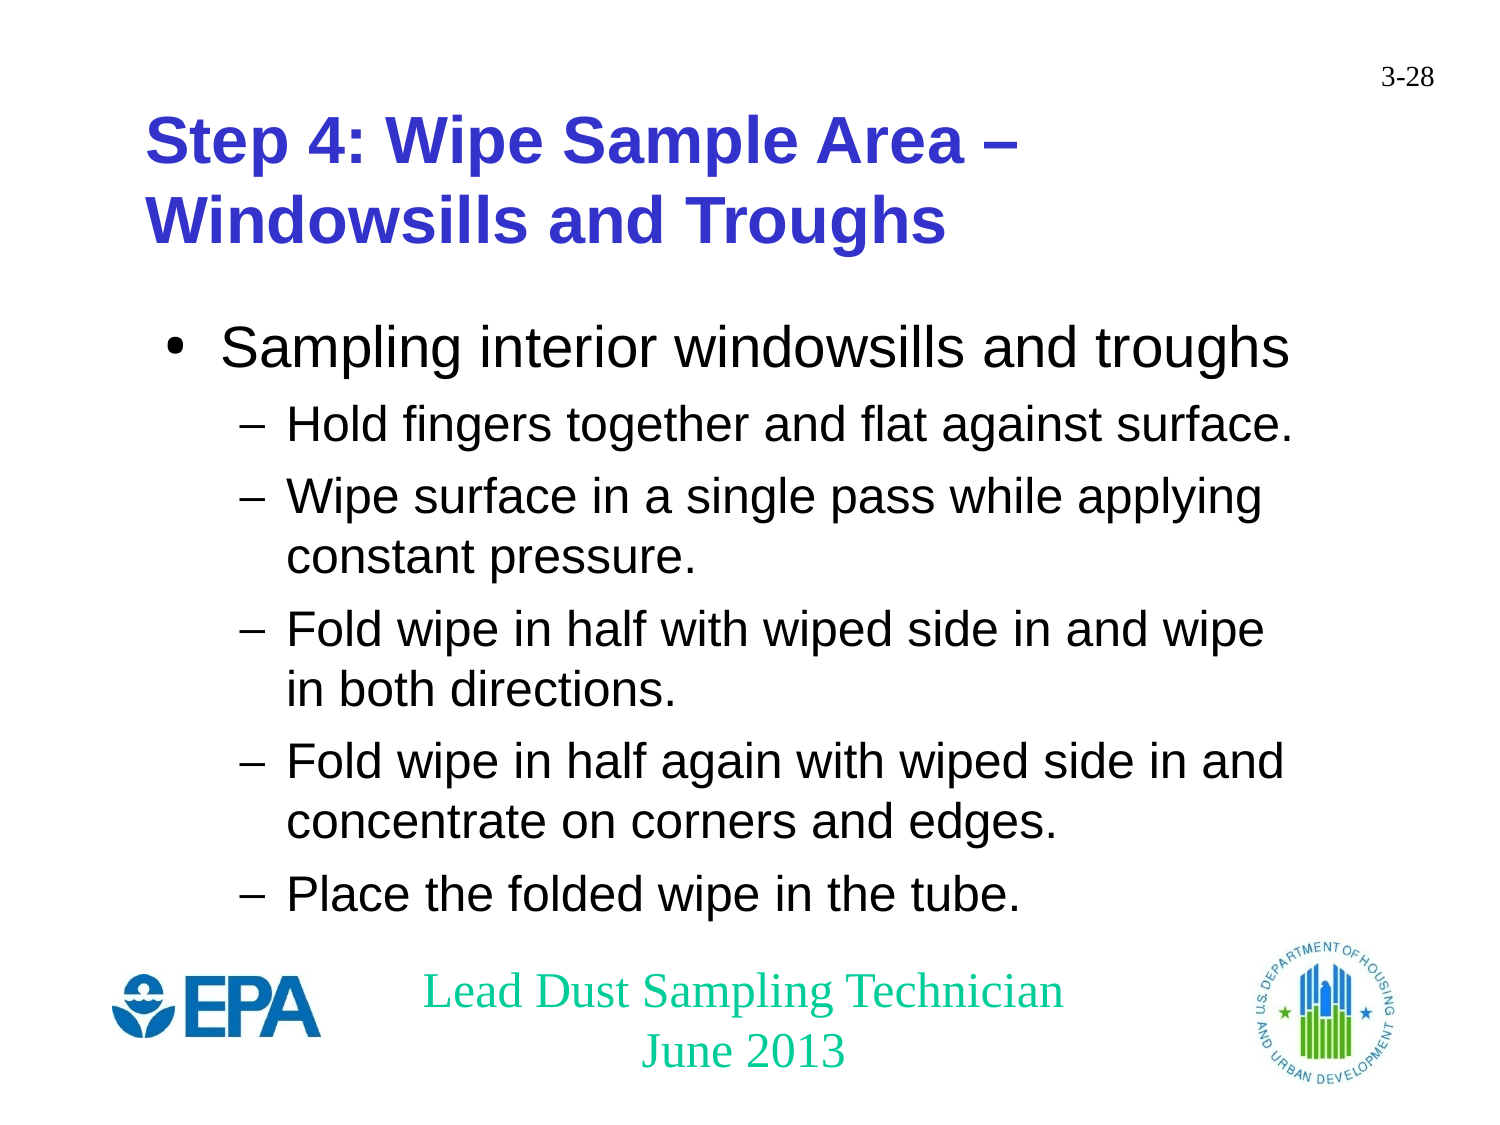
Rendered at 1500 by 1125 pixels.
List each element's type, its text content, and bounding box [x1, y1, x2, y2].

text_box Sampling interior windowsills and troughs Hold fingers together and flat against surface. Wipe surface in a single pass while applying constant pressure. Fold wipe in half with wiped side in and wipe in both directions. Fold wipe in half again with wiped side in and concentrate on corners and edges. Place the folded wipe in the tube. [150, 301, 1313, 945]
text_box Step 4: Wipe Sample Area – Windowsills and Troughs [130, 79, 1281, 275]
picture [1250, 937, 1400, 1088]
picture [112, 974, 321, 1038]
